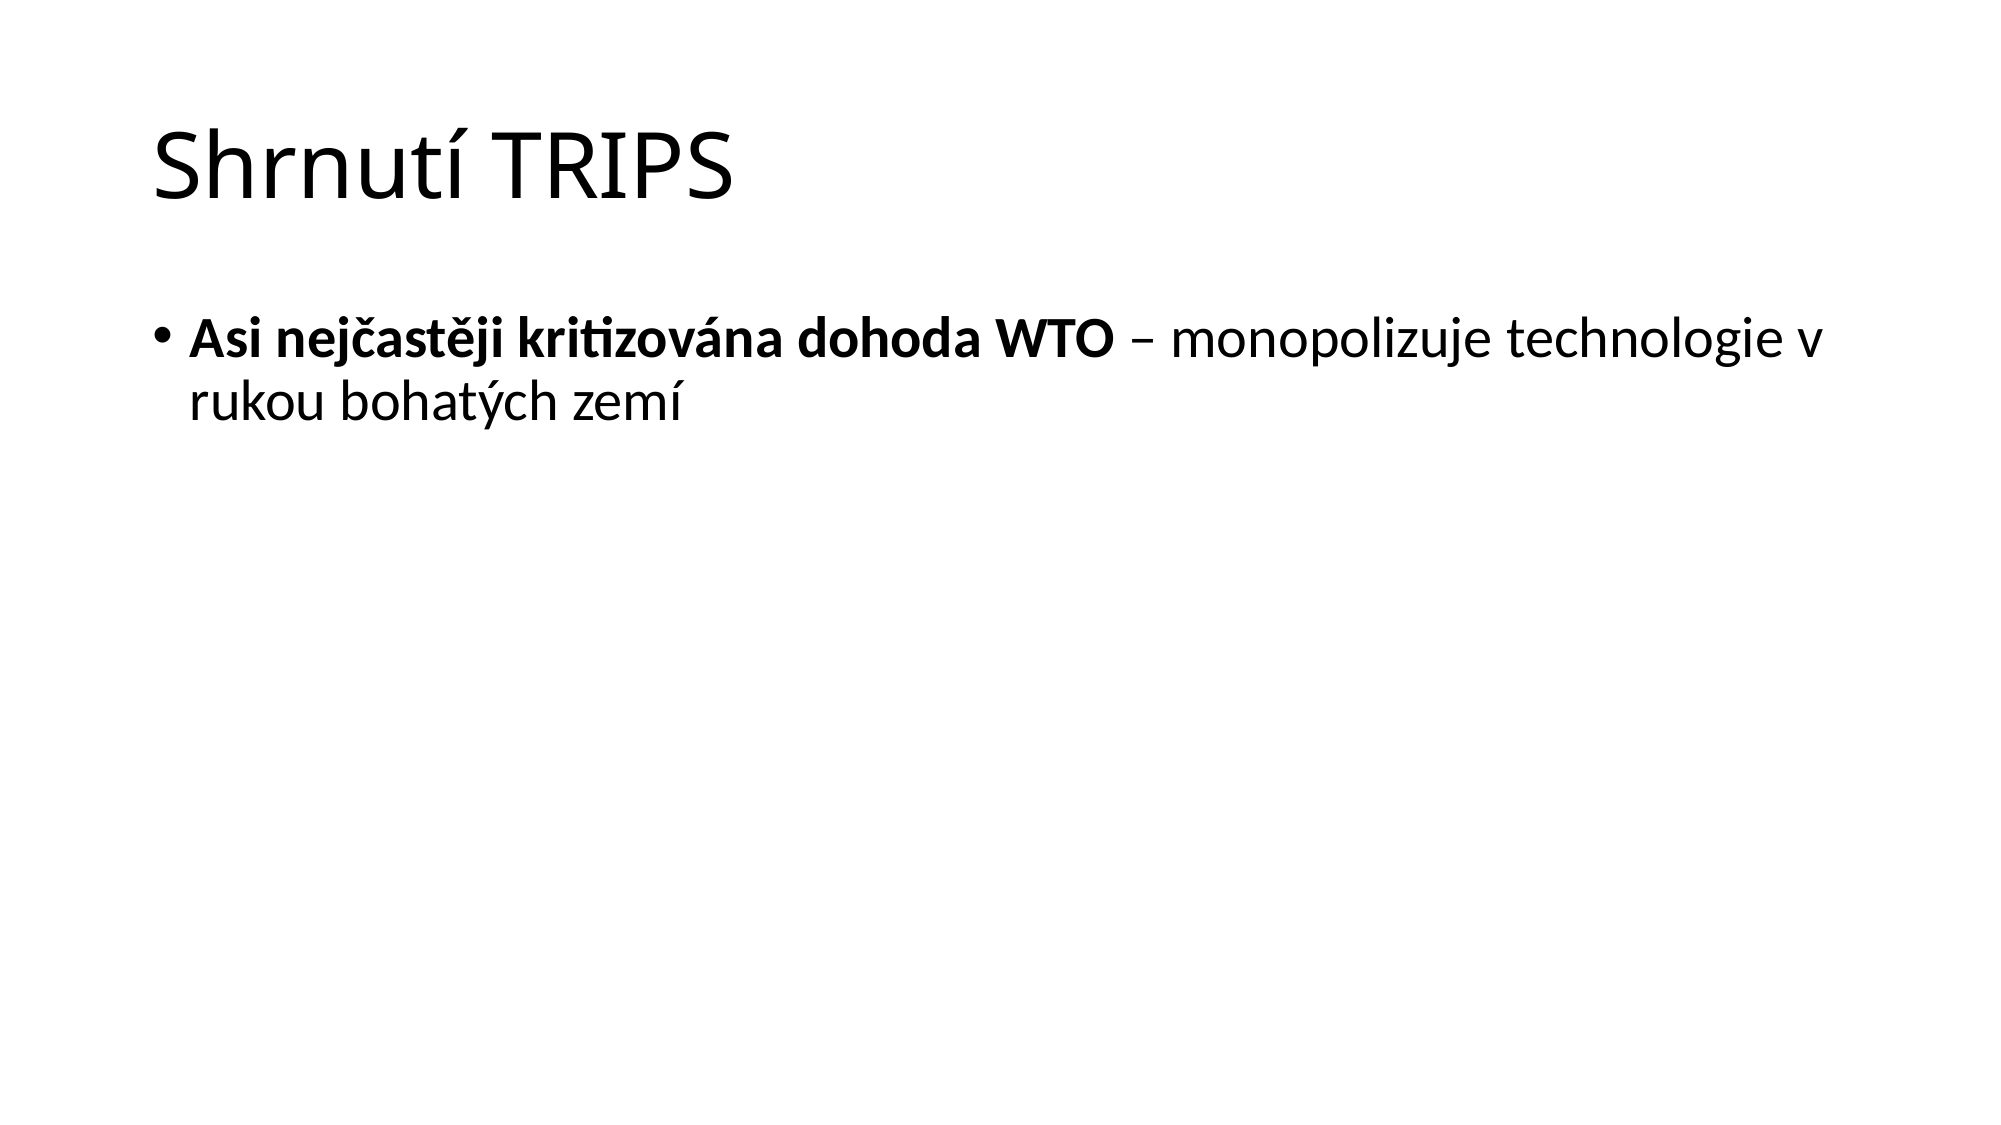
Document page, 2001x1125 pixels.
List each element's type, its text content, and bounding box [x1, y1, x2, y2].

list Asi nejčastěji kritizována dohoda WTO – monopolizuje technologie v rukou bohatých zemí [137, 299, 1863, 1014]
title Shrnutí TRIPS [137, 59, 1863, 278]
